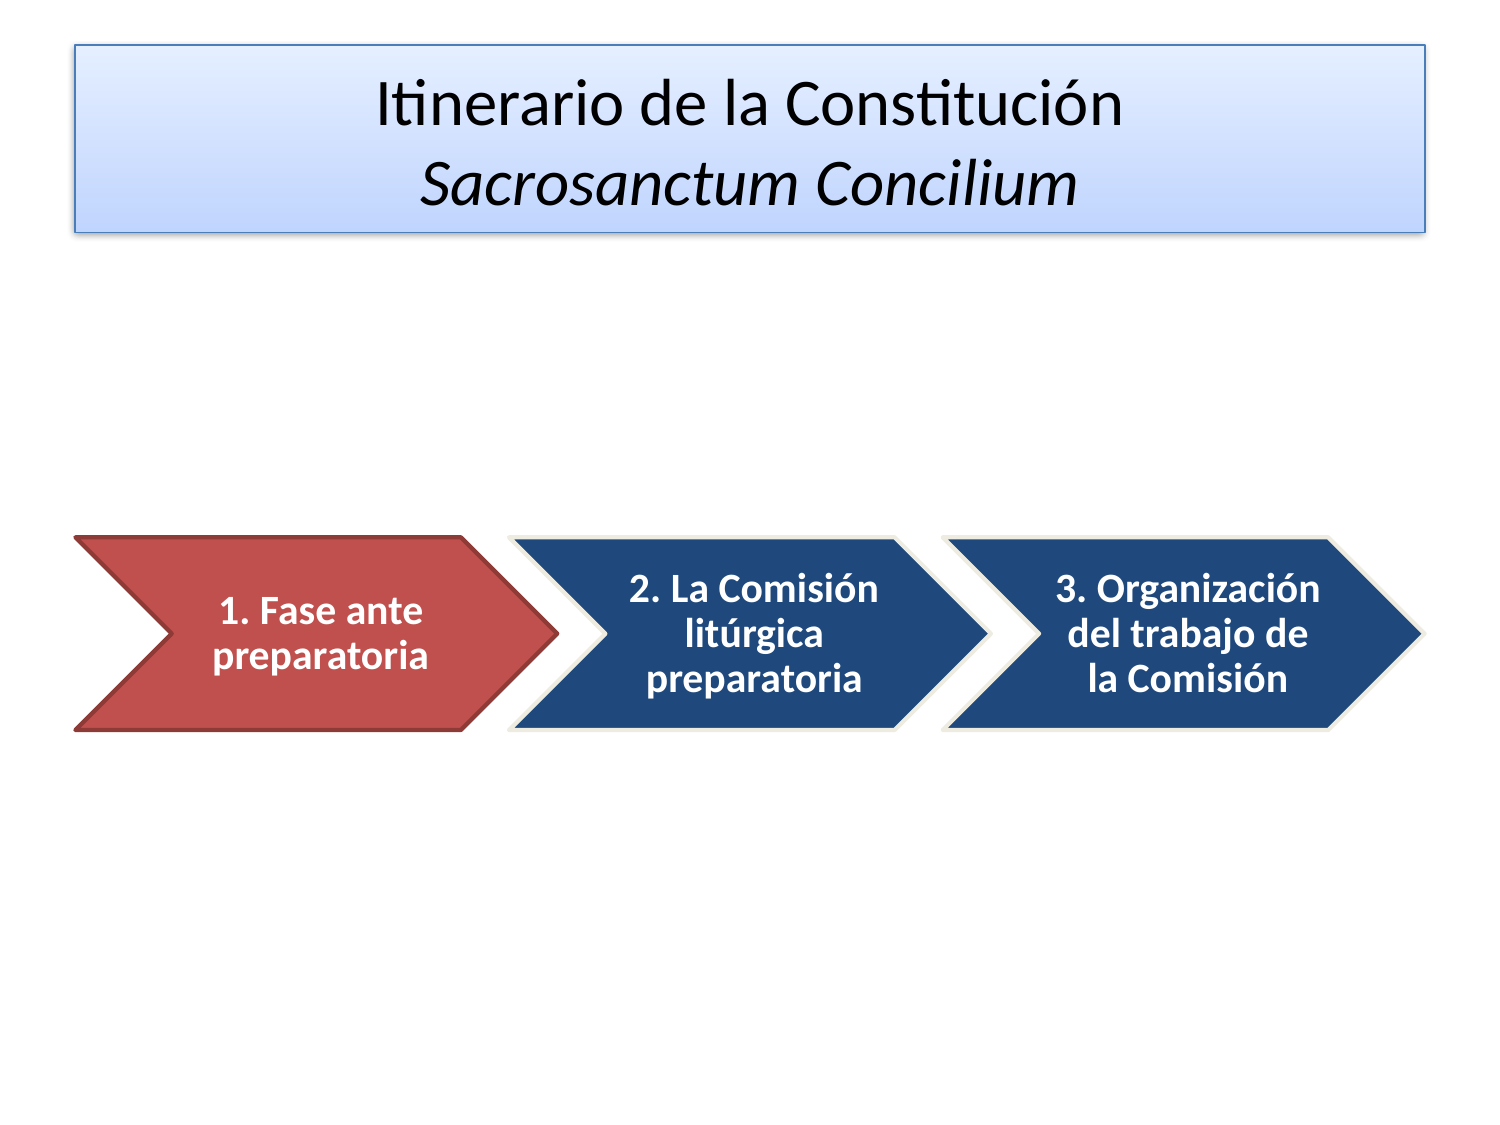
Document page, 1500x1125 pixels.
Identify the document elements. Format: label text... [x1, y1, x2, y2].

title Itinerario de la Constitución Sacrosanctum Concilium [74, 44, 1426, 233]
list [74, 262, 1426, 1006]
